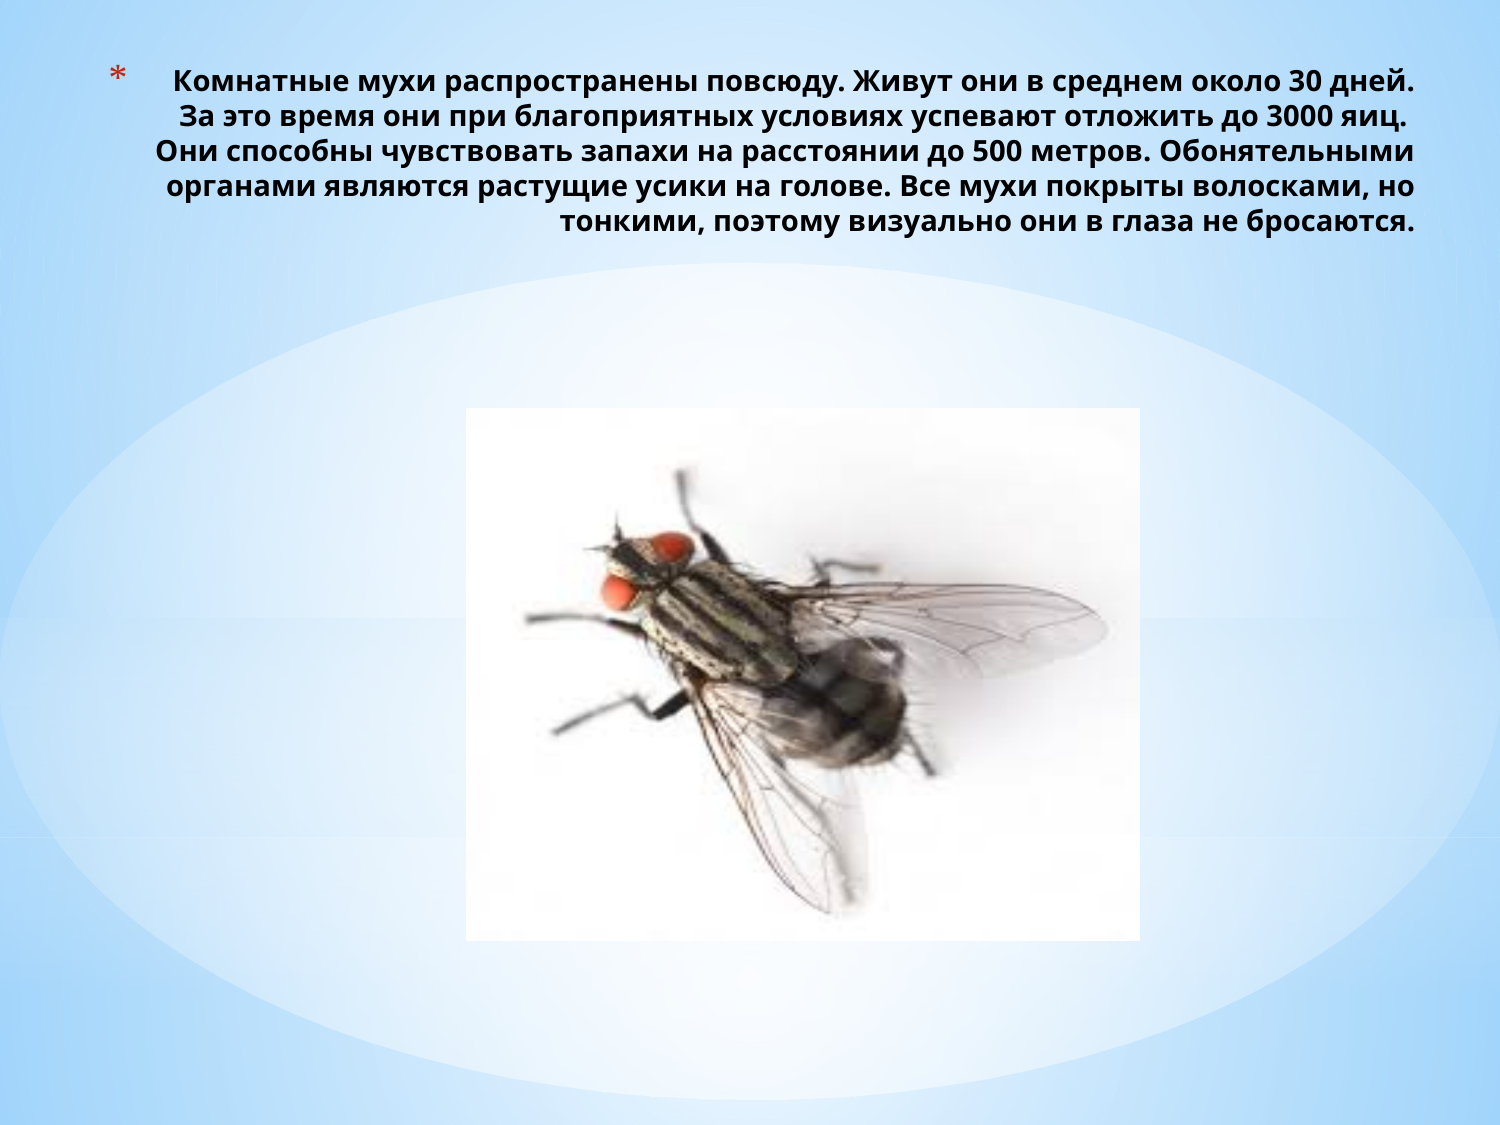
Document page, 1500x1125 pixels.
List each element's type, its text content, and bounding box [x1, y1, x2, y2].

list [466, 408, 1140, 941]
title Комнатные мухи распространены повсюду. Живут они в среднем около 30 дней. За это время они при благоприятных условиях успевают отложить до 3000 яиц. Они способны чувствовать запахи на расстоянии до 500 метров. Обонятельными органами являются растущие усики на голове. Все мухи покрыты волосками, но тонкими, поэтому визуально они в глаза не бросаются. [80, 54, 1431, 271]
